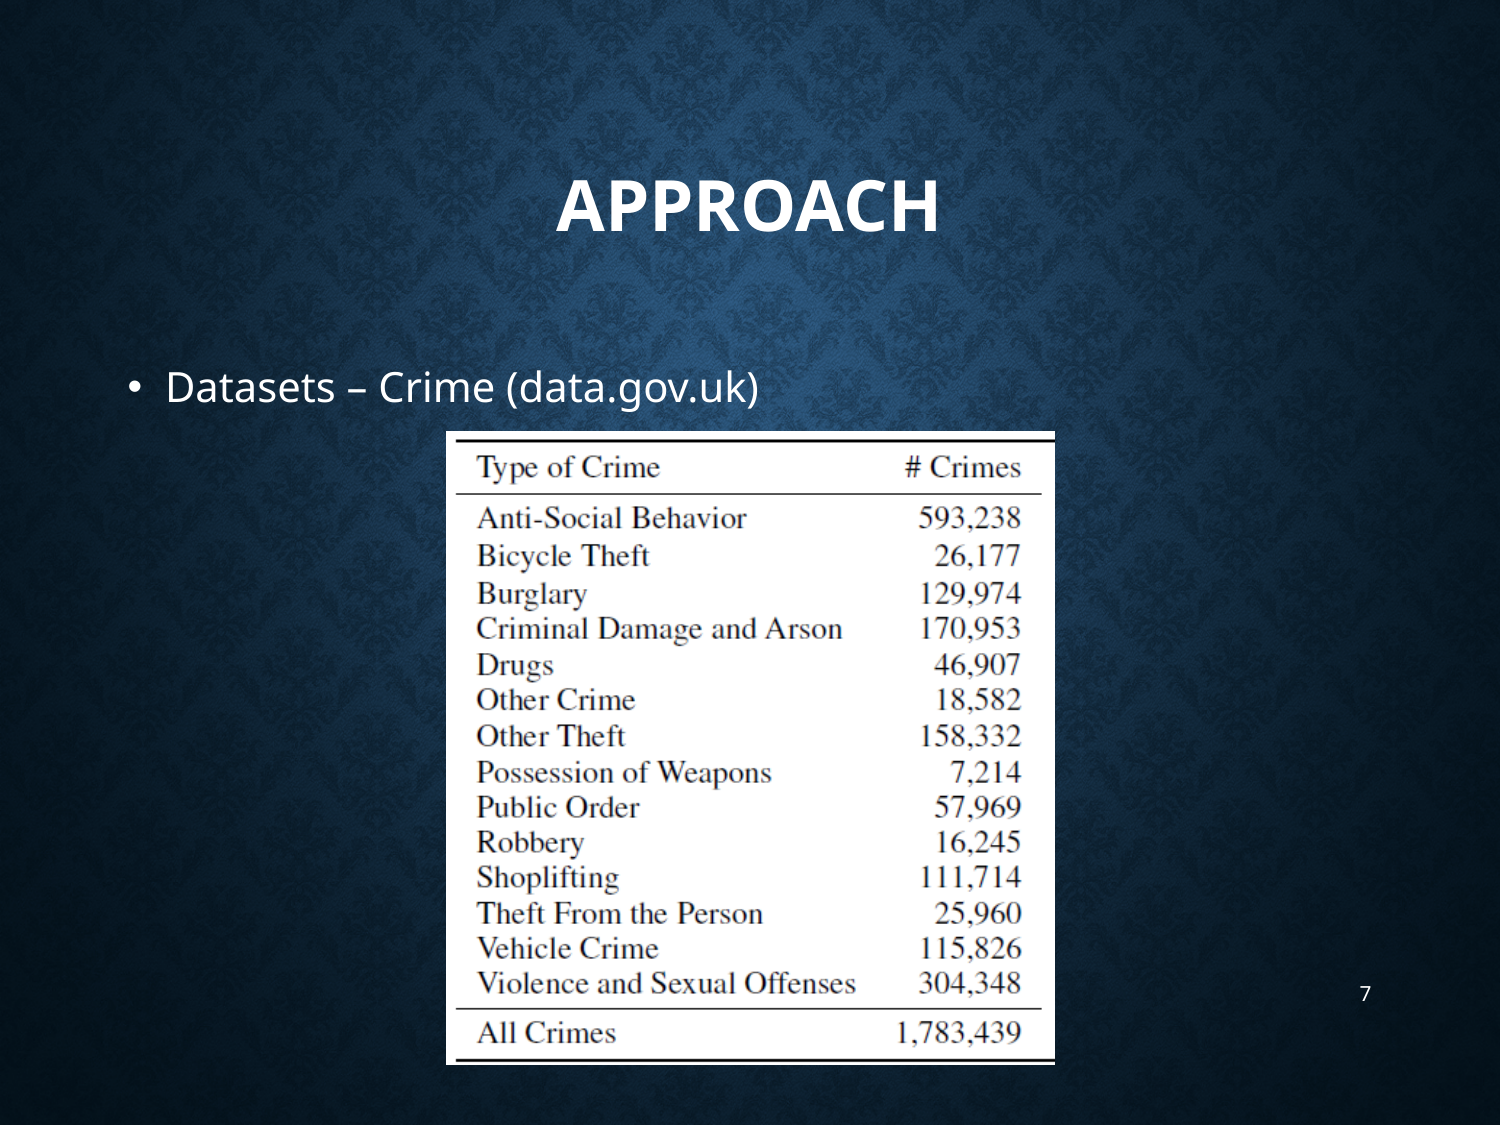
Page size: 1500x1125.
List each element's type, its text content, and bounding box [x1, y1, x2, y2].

title Approach [112, 99, 1387, 318]
list Datasets – Crime (data.gov.uk) [112, 343, 1387, 950]
slide_number 7 [1293, 965, 1387, 1025]
picture [445, 431, 1055, 1066]
